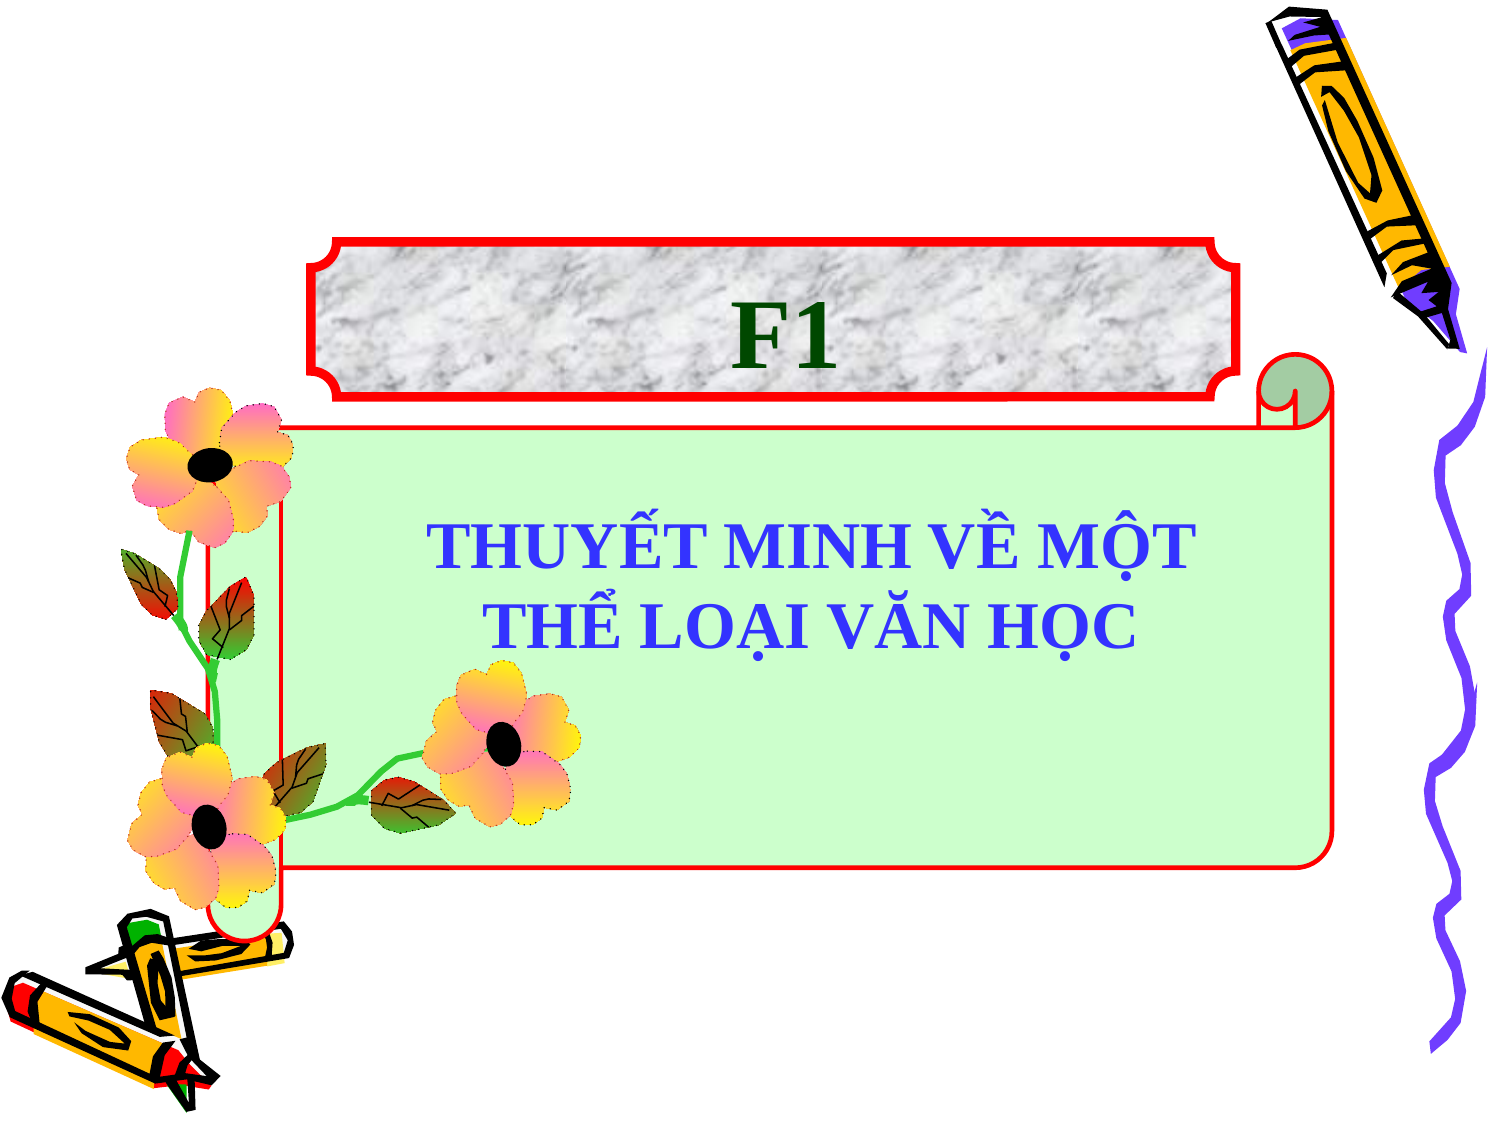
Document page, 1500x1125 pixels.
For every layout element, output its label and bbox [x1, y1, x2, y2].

text_box [310, 241, 1236, 398]
text_box [98, 354, 1333, 942]
